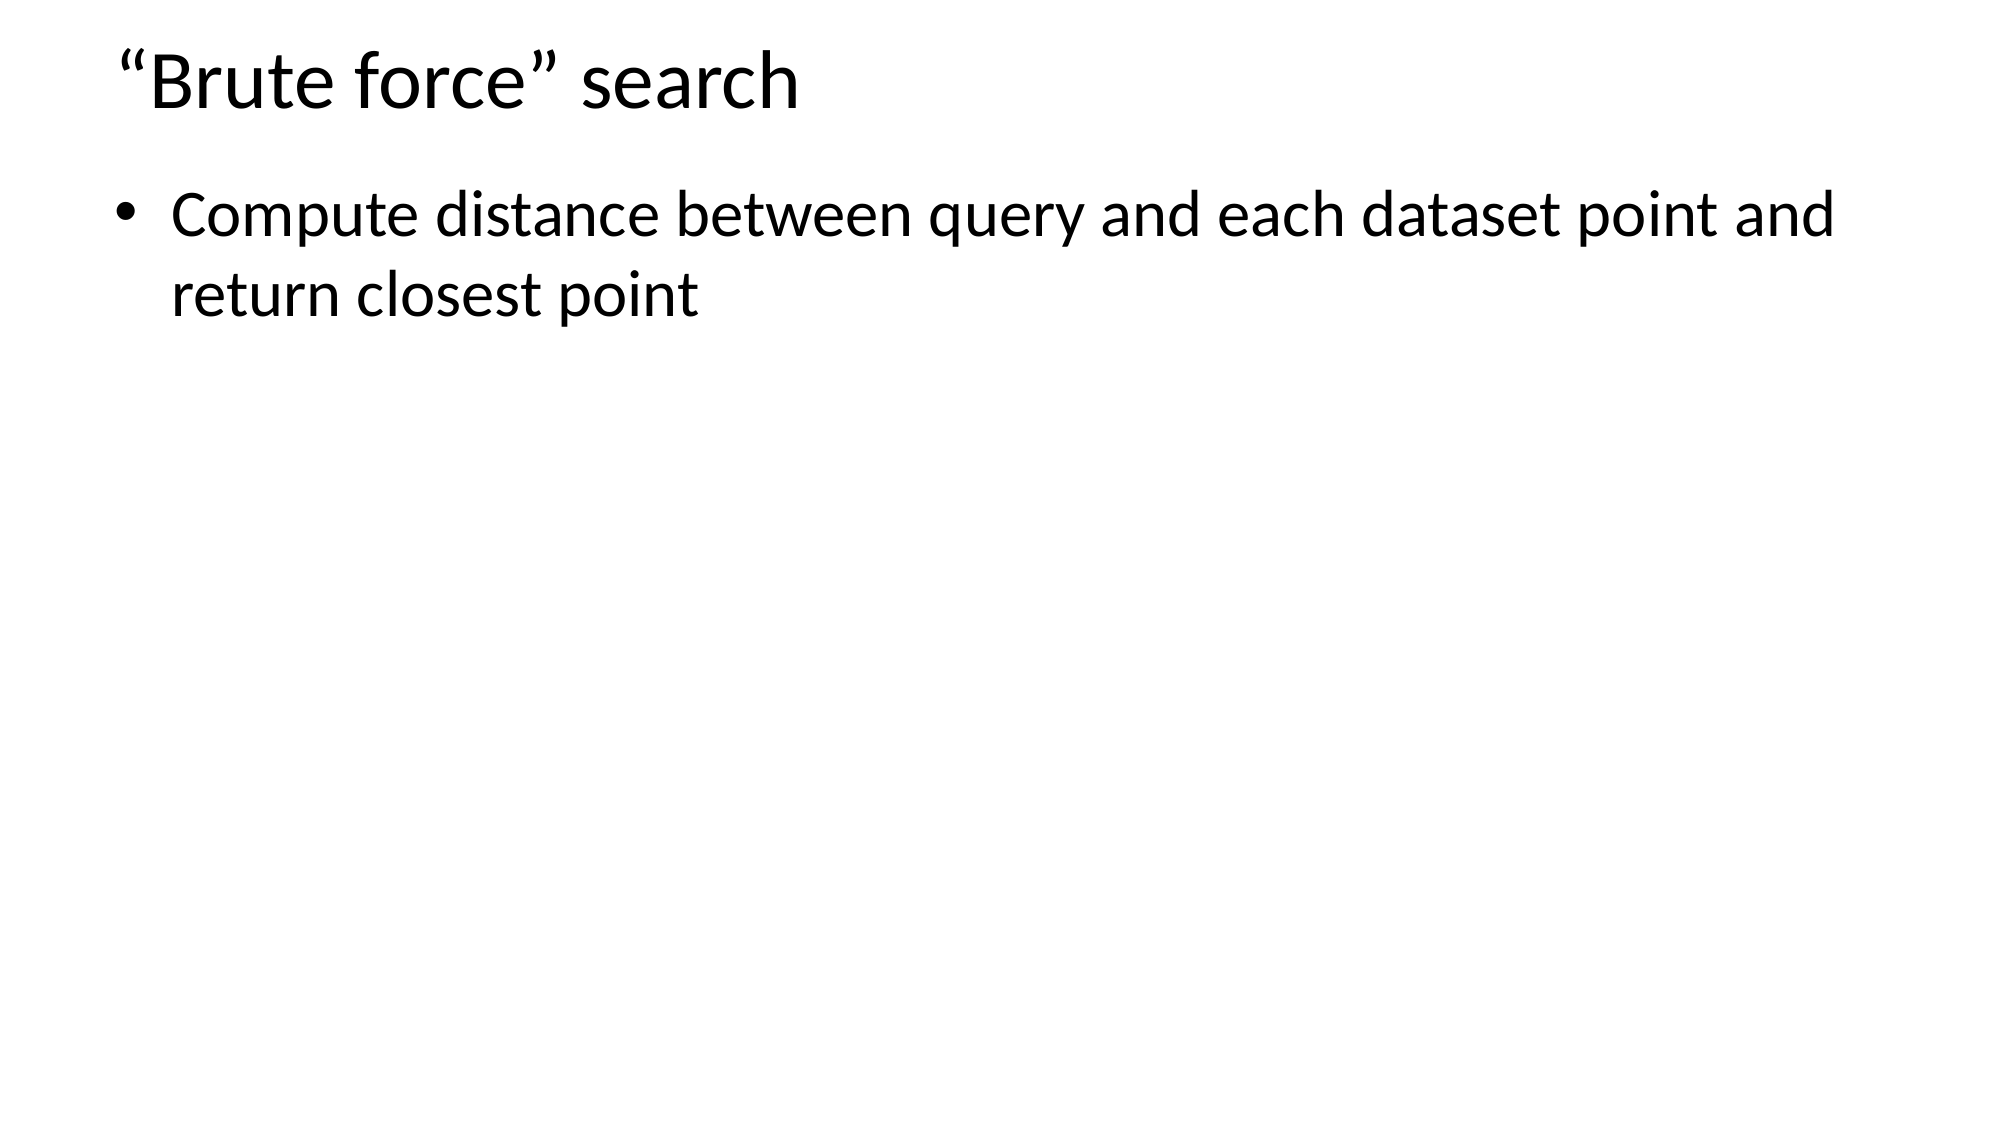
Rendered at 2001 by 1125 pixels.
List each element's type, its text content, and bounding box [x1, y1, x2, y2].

list Compute distance between query and each dataset point and return closest point [99, 162, 1900, 1005]
title “Brute force” search [99, 0, 1900, 150]
